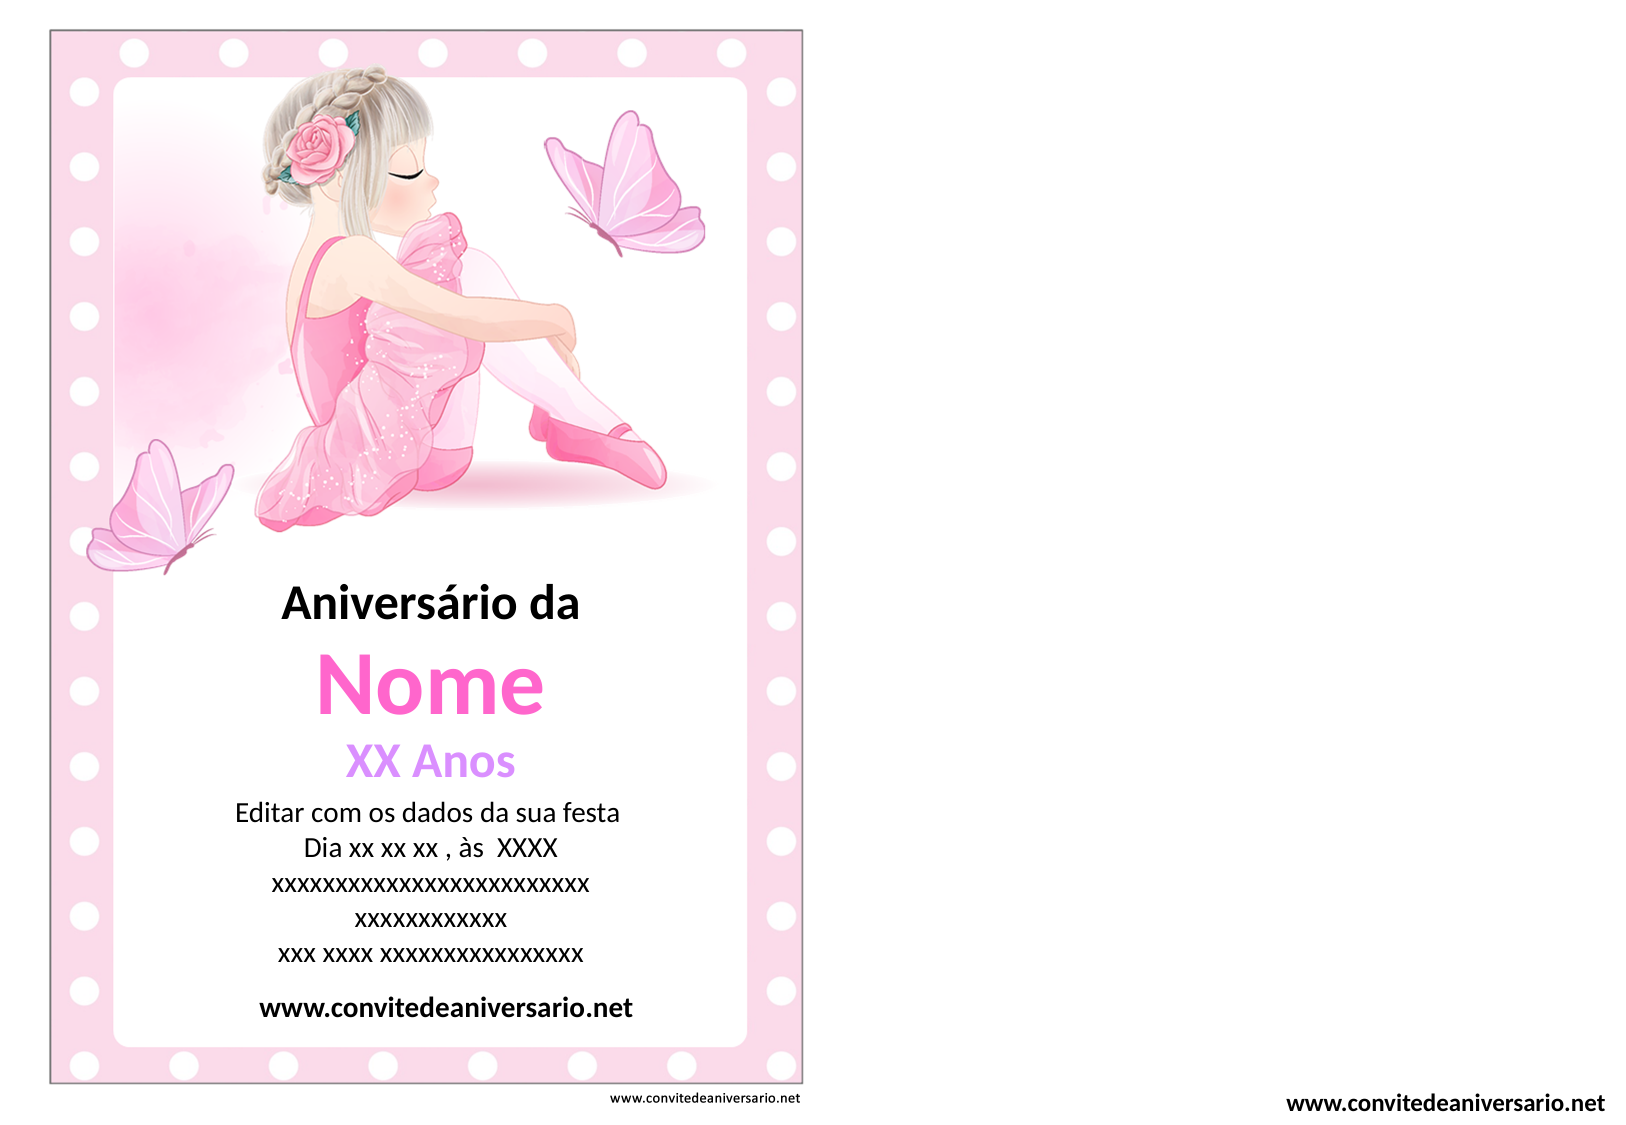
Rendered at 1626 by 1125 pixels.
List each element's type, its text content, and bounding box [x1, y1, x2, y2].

text_box www.convitedeaniversario.net [1271, 1079, 1622, 1125]
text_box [27, 15, 825, 1108]
